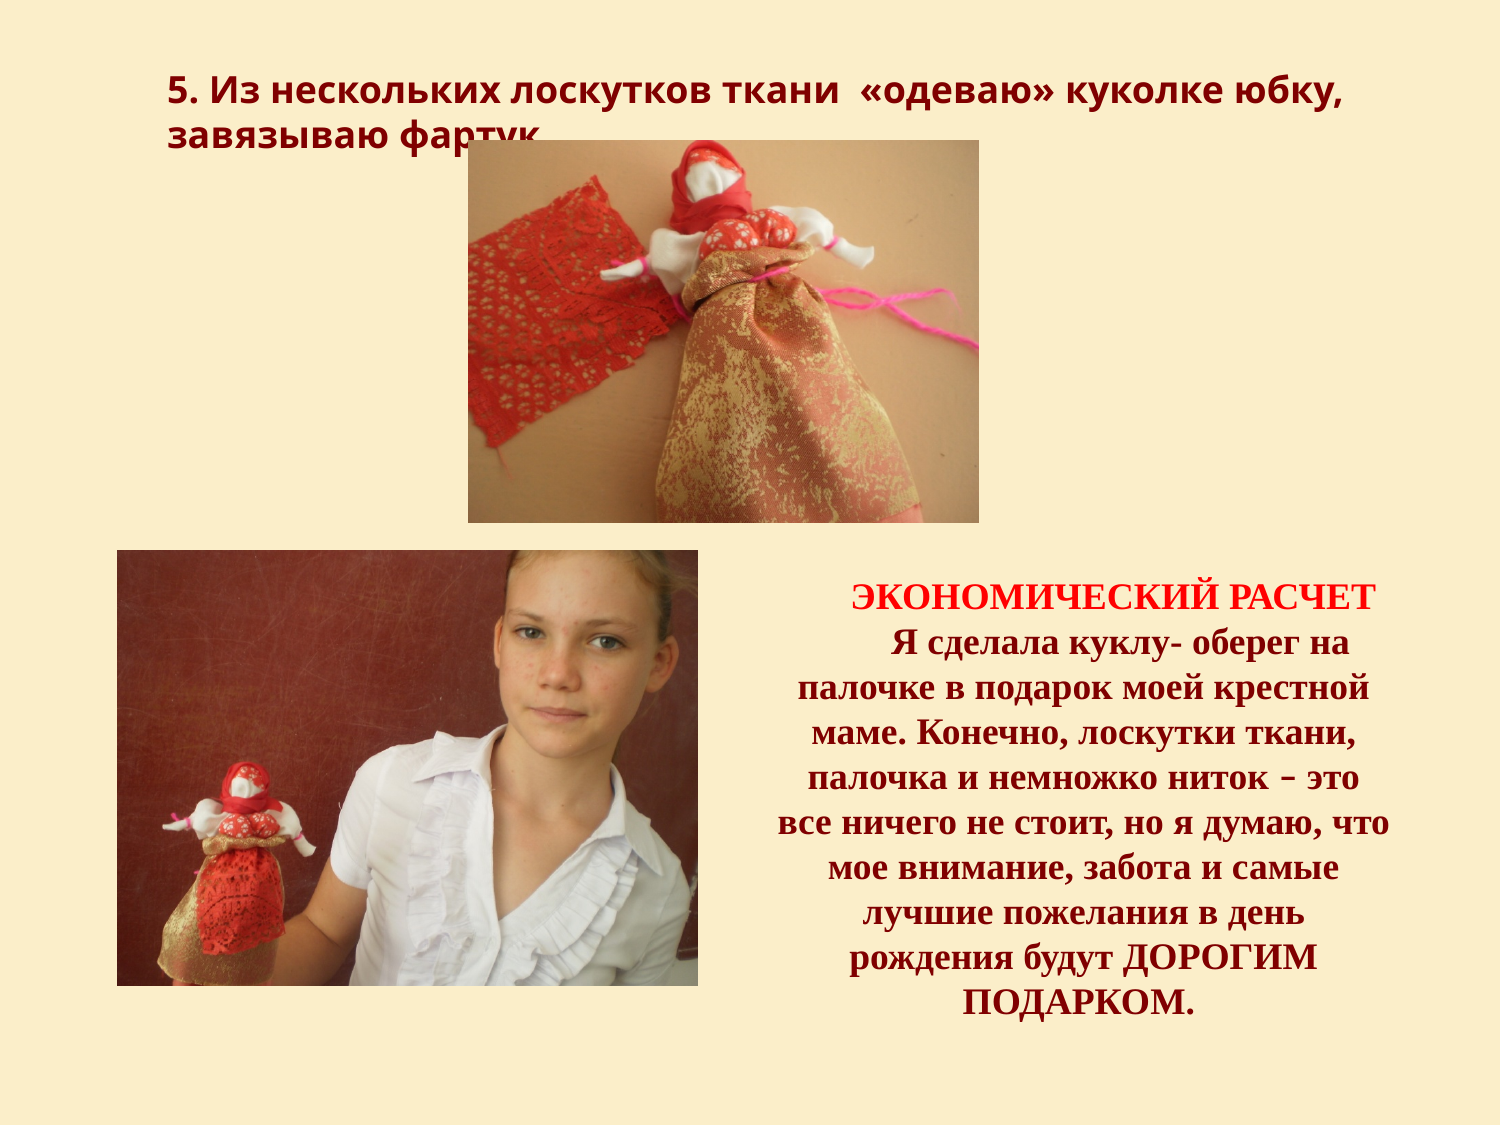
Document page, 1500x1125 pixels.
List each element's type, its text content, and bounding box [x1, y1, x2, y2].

picture [468, 140, 979, 524]
text_box ЭКОНОМИЧЕСКИЙ РАСЧЕТ Я сделала куклу- оберег на палочке в подарок моей крестной маме. Конечно, лоскутки ткани, палочка и немножко ниток – это все ничего не стоит, но я думаю, что мое внимание, забота и самые лучшие пожелания в день рождения будут ДОРОГИМ ПОДАРКОМ. [761, 564, 1407, 1030]
text_box 5. Из нескольких лоскутков ткани «одеваю» куколке юбку, завязываю фартук [152, 58, 1442, 164]
picture [116, 550, 698, 987]
